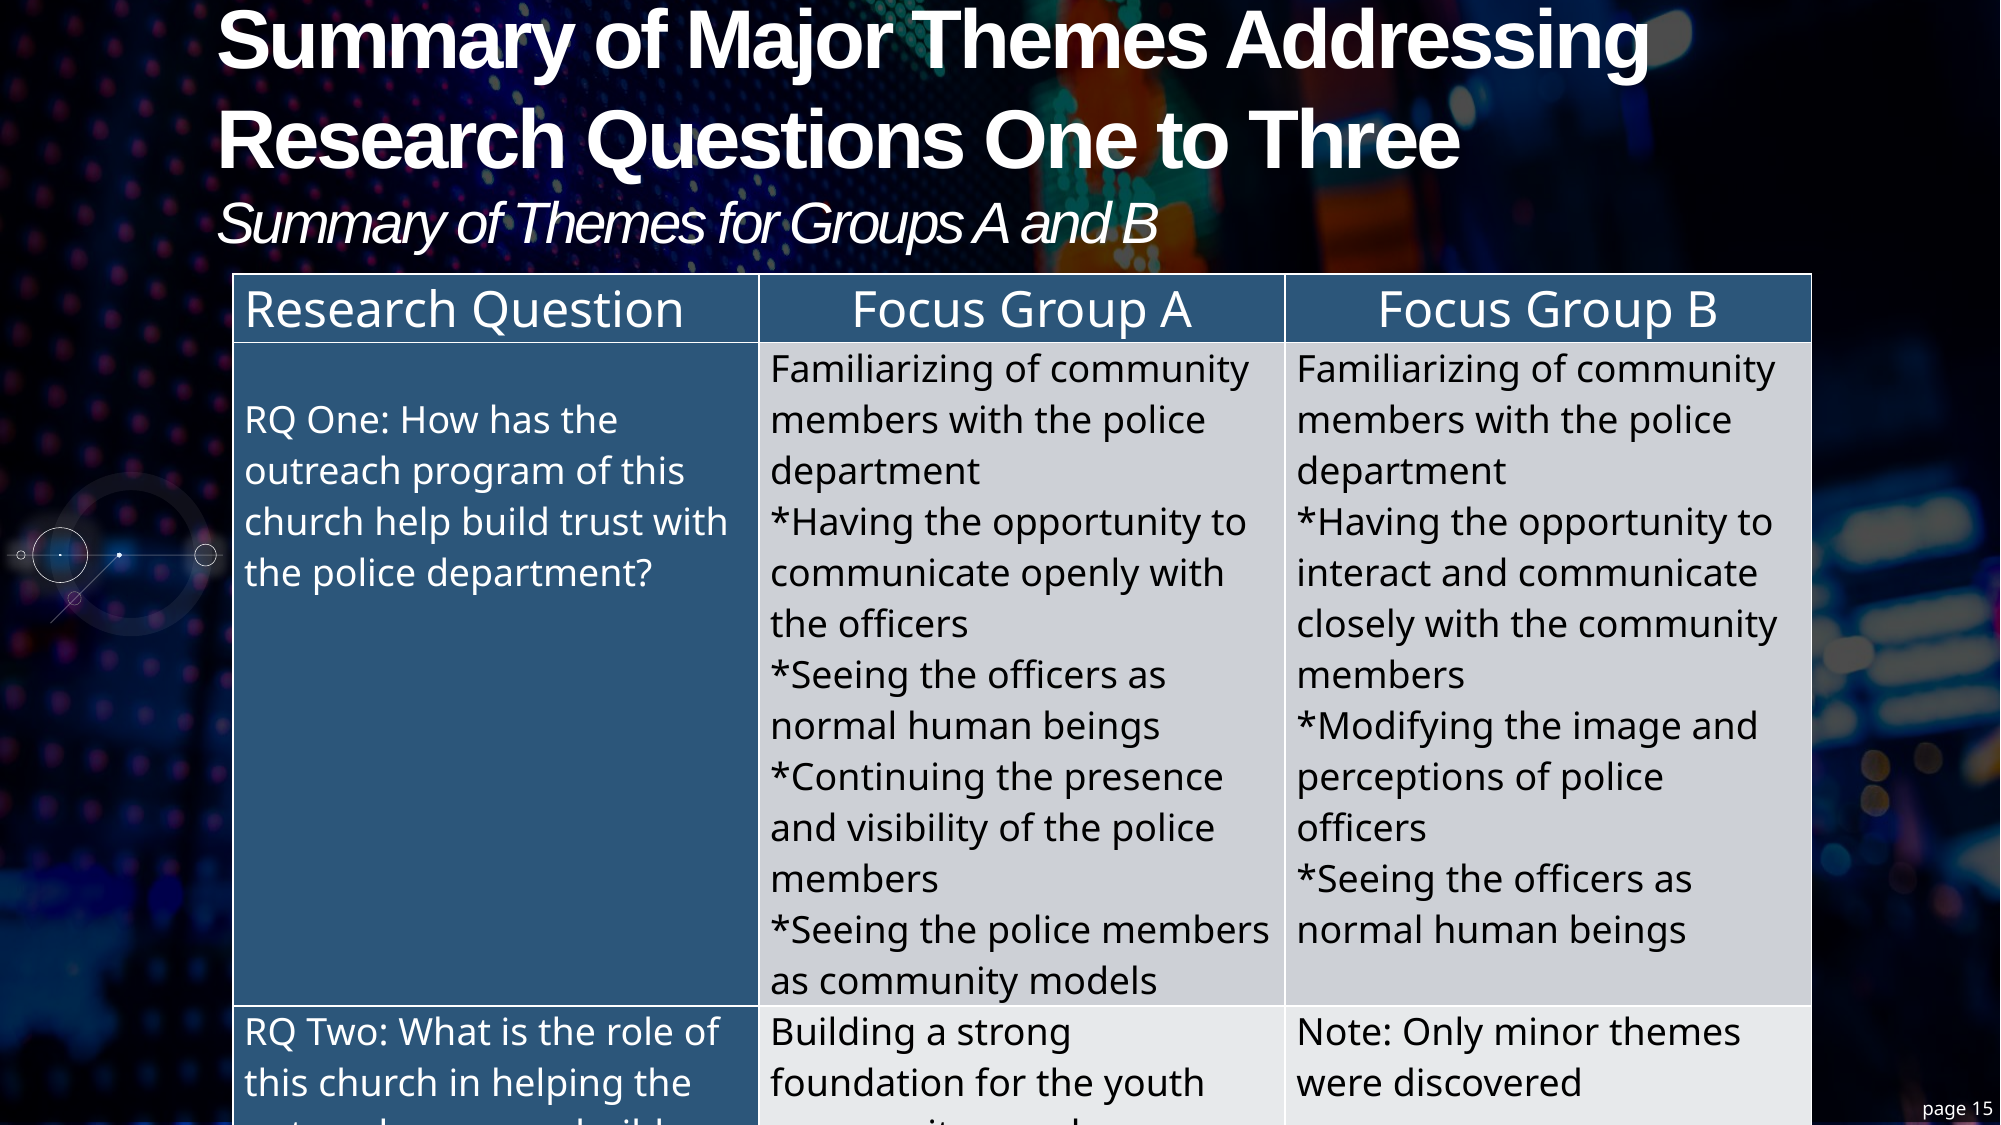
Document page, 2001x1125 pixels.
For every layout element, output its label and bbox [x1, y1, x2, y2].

text_box [6, 481, 223, 628]
picture [0, 0, 2000, 1125]
